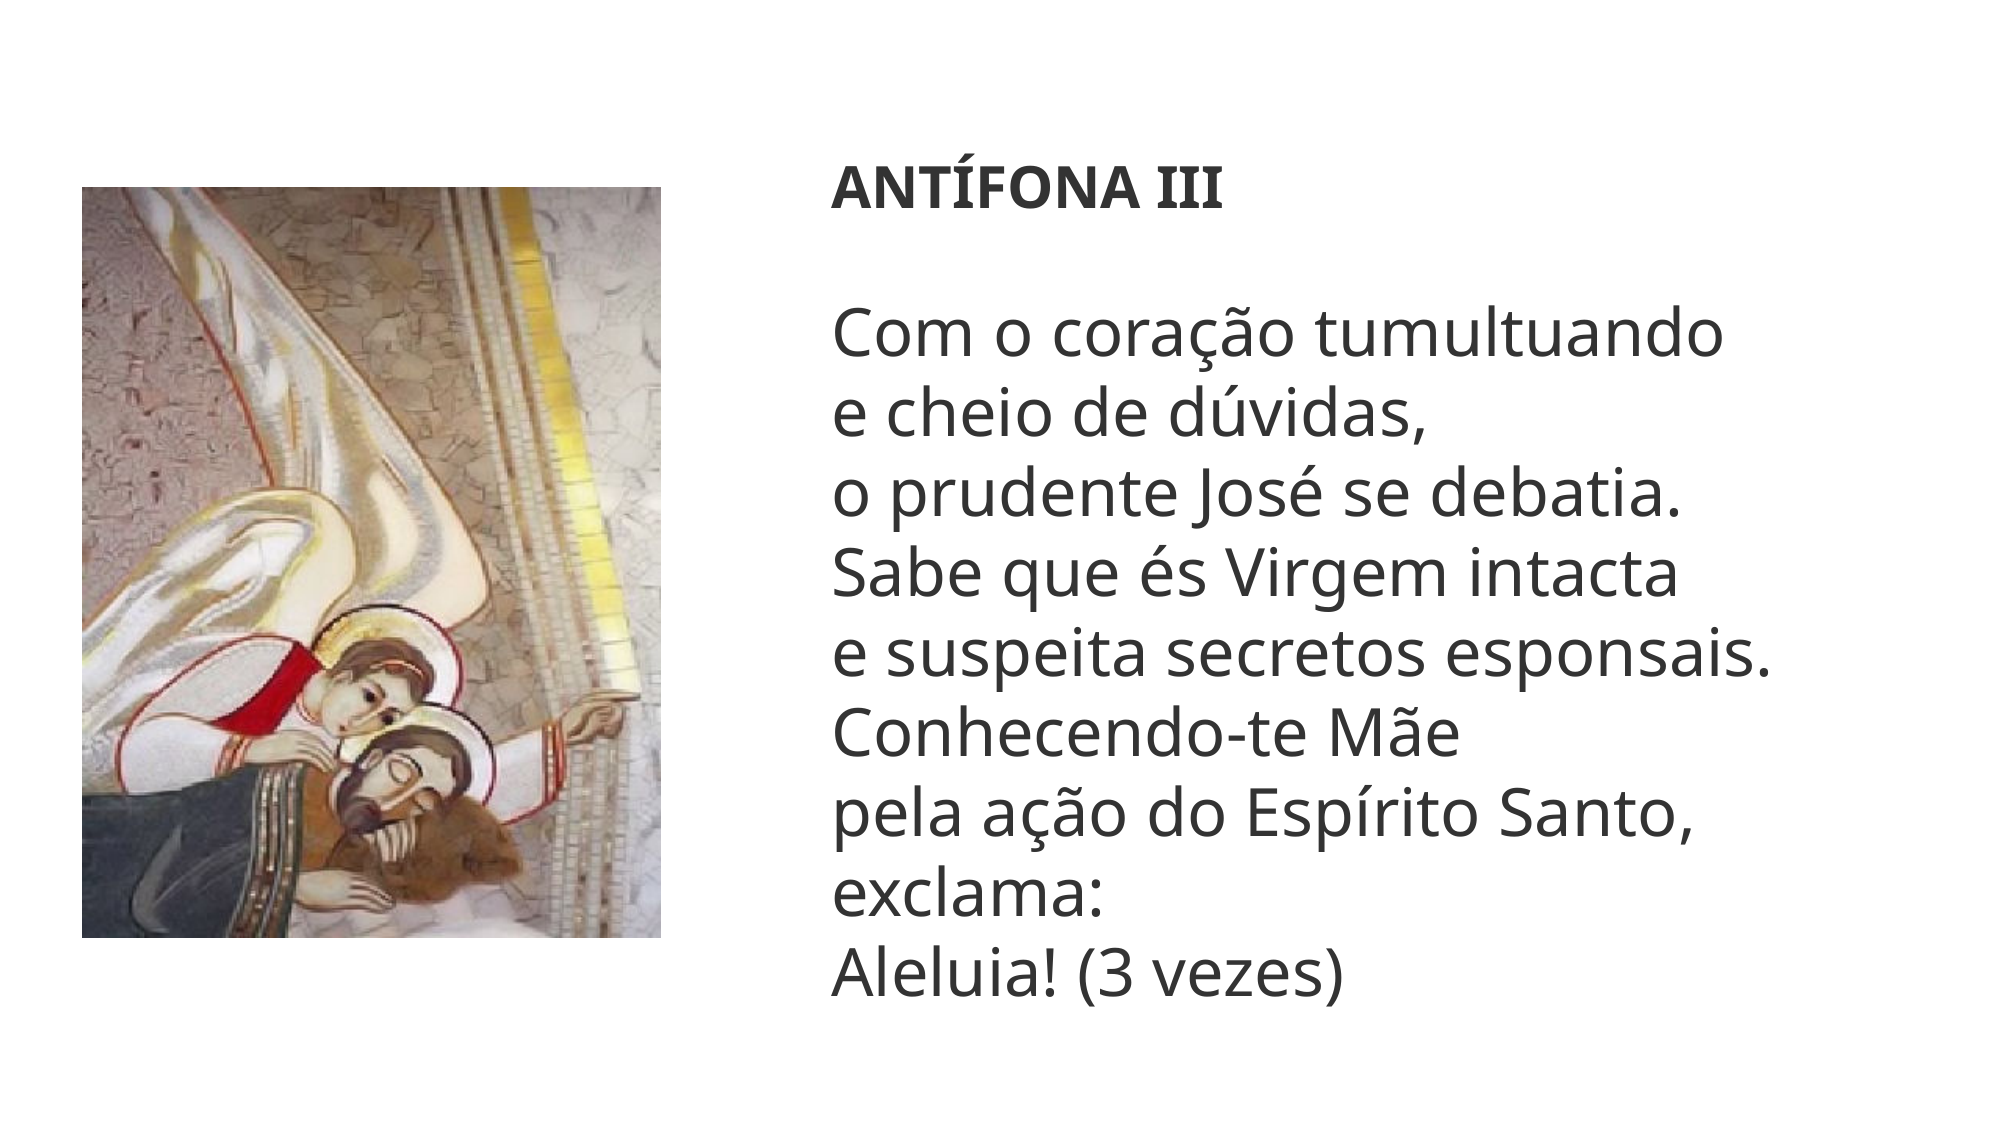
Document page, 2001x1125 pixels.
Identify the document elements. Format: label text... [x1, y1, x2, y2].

text_box ANTÍFONA III Com o coração tumultuando e cheio de dúvidas, o prudente José se debatia. Sabe que és Virgem intacta e suspeita secretos esponsais. Conhecendo-te Mãe pela ação do Espírito Santo, exclama: Aleluia! (3 vezes) [816, 142, 1817, 1017]
picture [82, 187, 661, 938]
